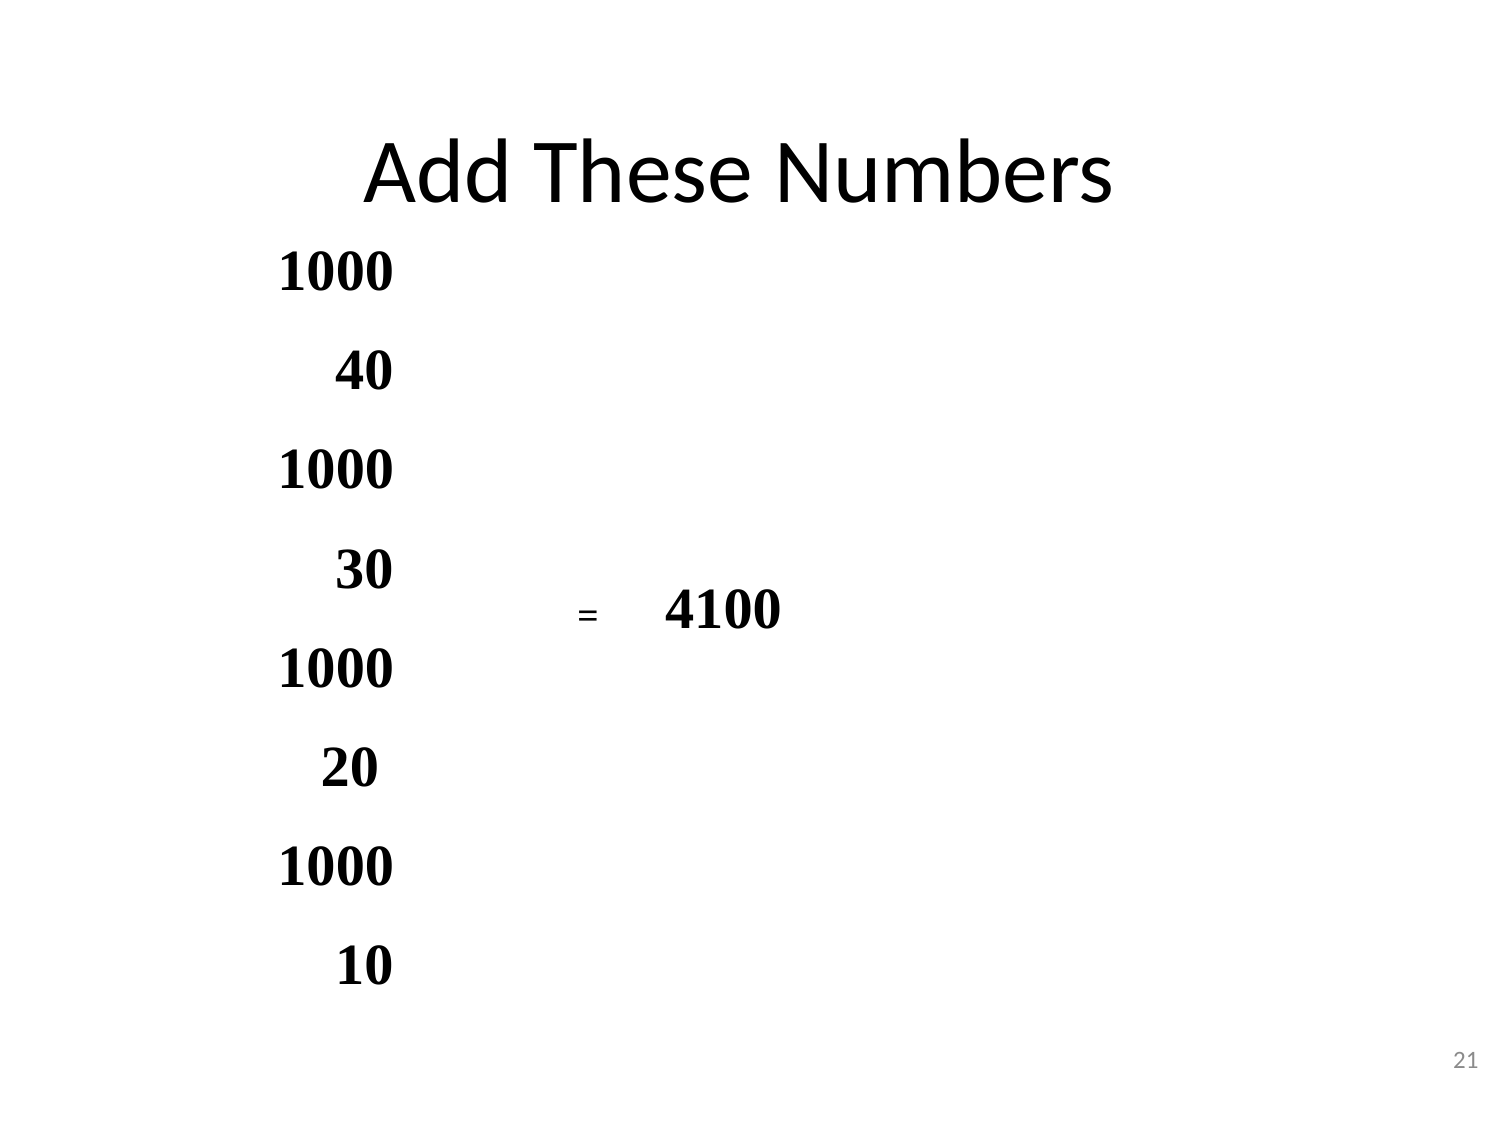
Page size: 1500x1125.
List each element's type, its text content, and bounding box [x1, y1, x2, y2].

text_box = 4100 [562, 562, 838, 648]
title Add These Numbers [112, 71, 1388, 260]
slide_number 21 [1418, 995, 1494, 1121]
text_box 1000 40 1000 30 1000 20 1000 10 [262, 224, 938, 1004]
